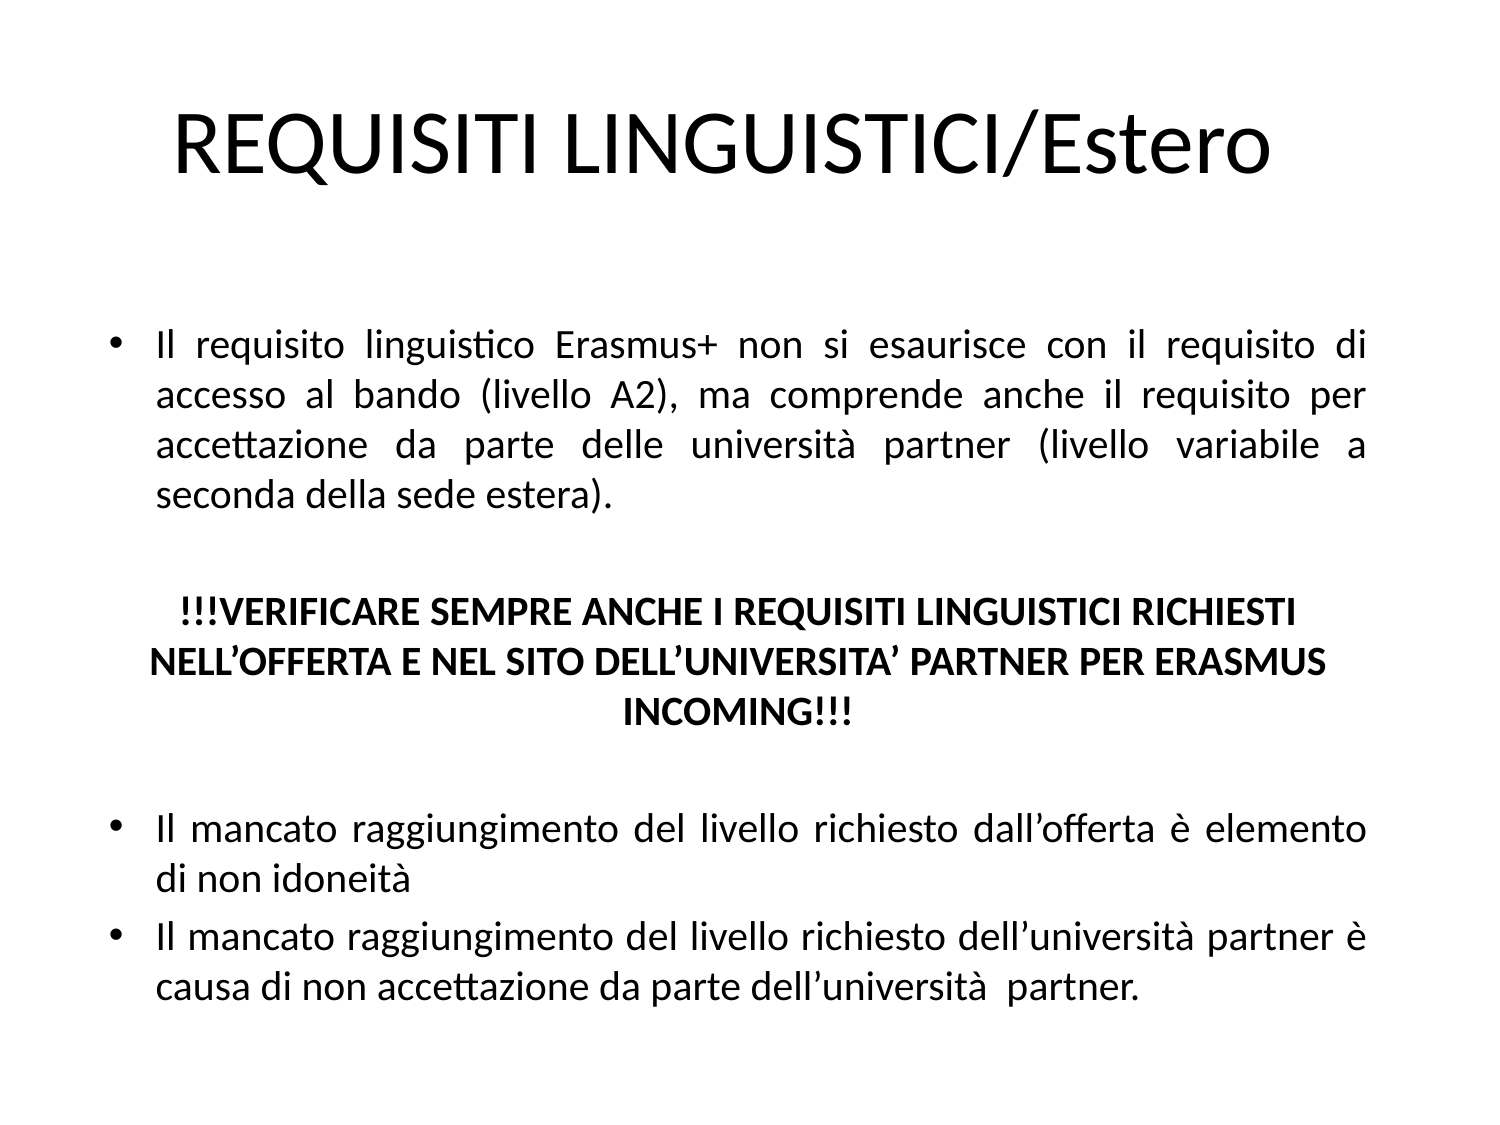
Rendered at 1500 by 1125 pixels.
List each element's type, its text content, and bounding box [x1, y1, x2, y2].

subtitle Il requisito linguistico Erasmus+ non si esaurisce con il requisito di accesso al bando (livello A2), ma comprende anche il requisito per accettazione da parte delle università partner (livello variabile a seconda della sede estera). !!!VERIFICARE SEMPRE ANCHE I REQUISITI LINGUISTICI RICHIESTI NELL’OFFERTA E NEL SITO DELL’UNIVERSITA’ PARTNER PER ERASMUS INCOMING!!! Il mancato raggiungimento del livello richiesto dall’offerta è elemento di non idoneità Il mancato raggiungimento del livello richiesto dell’università partner è causa di non accettazione da parte dell’università partner. [93, 255, 1383, 1071]
title REQUISITI LINGUISTICI/Estero [64, 42, 1382, 231]
